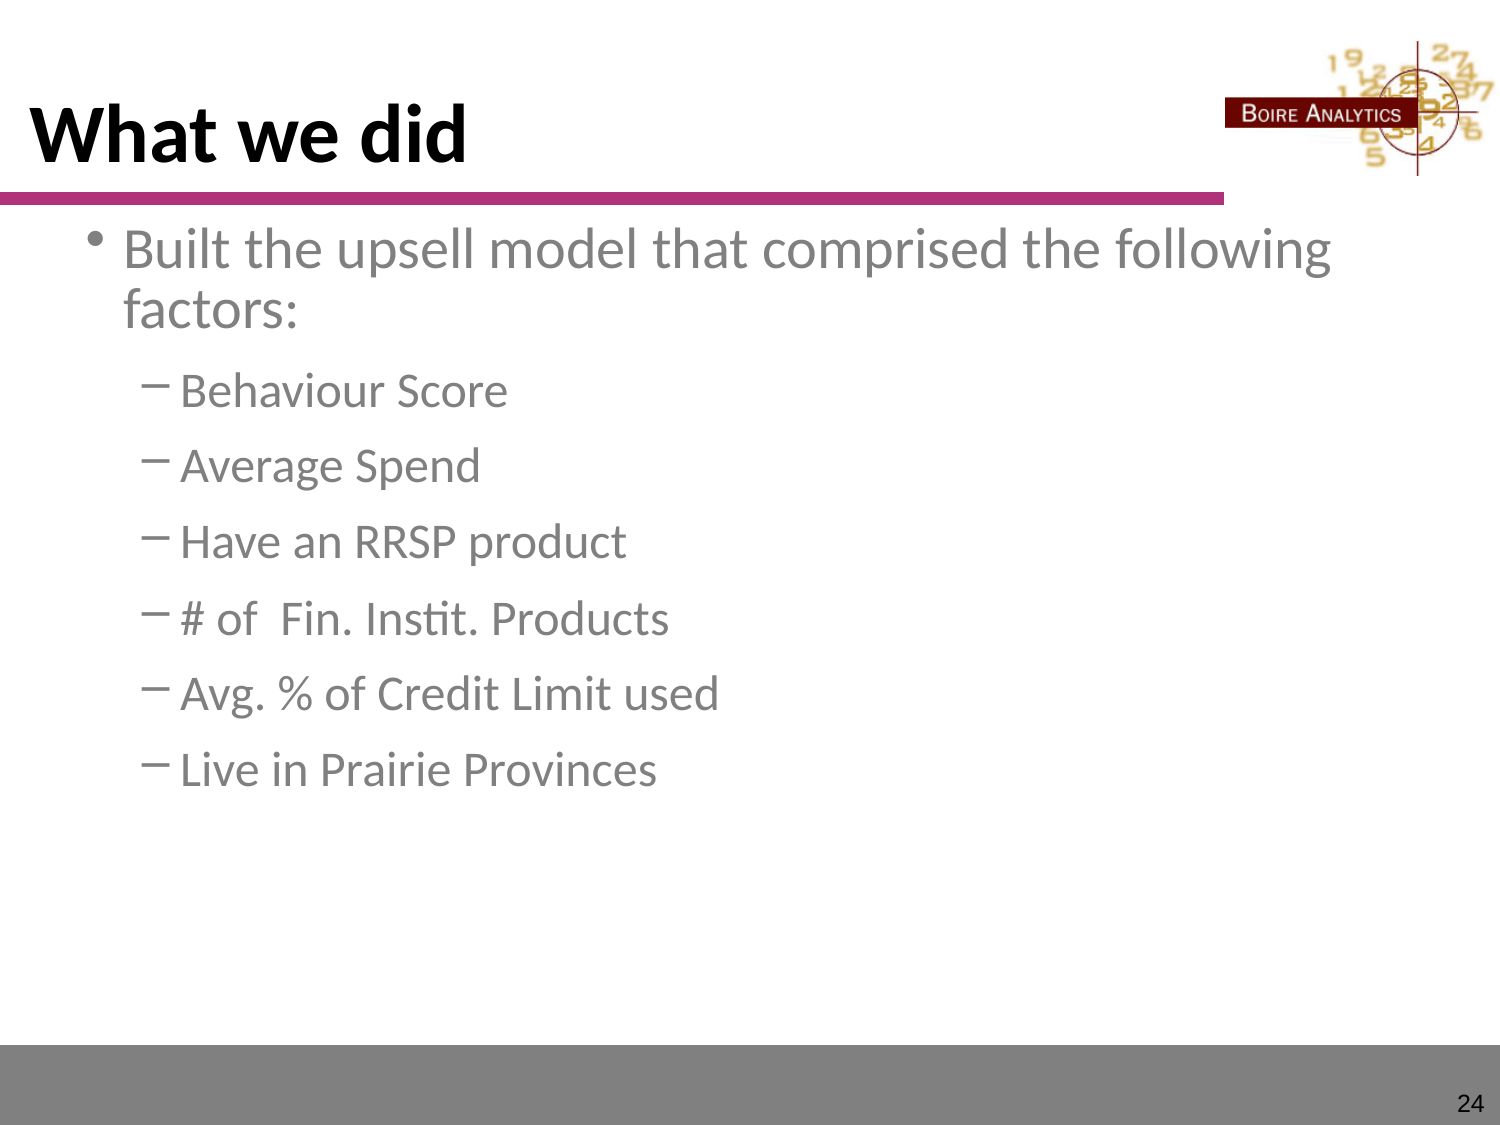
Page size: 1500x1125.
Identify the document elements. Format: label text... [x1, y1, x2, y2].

title What we did [14, 109, 1485, 188]
slide_number 24 [1187, 1076, 1500, 1125]
list Built the upsell model that comprised the following factors: Behaviour Score Average Spend Have an RRSP product # of Fin. Instit. Products Avg. % of Credit Limit used Live in Prairie Provinces [70, 213, 1446, 1027]
picture [1225, 40, 1500, 176]
